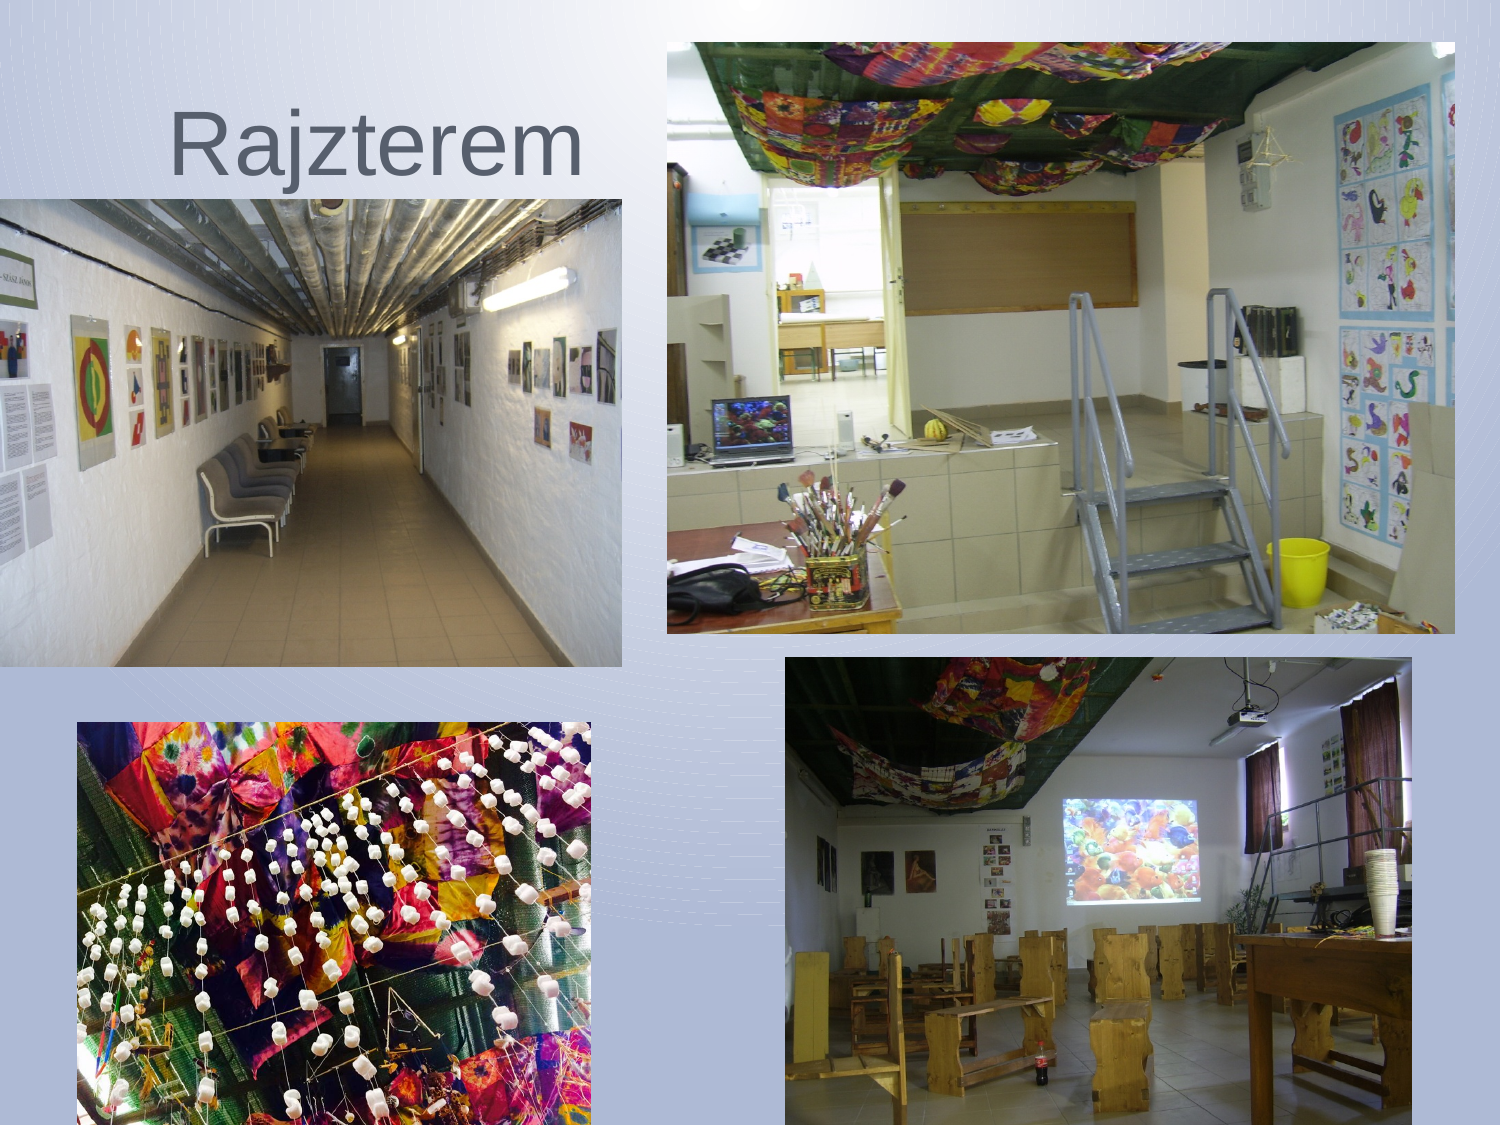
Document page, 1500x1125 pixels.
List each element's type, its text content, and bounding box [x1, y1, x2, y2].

picture [666, 42, 1455, 634]
picture [0, 199, 622, 667]
picture [785, 656, 1412, 1125]
picture [76, 721, 591, 1125]
title Rajzterem [74, 44, 663, 233]
